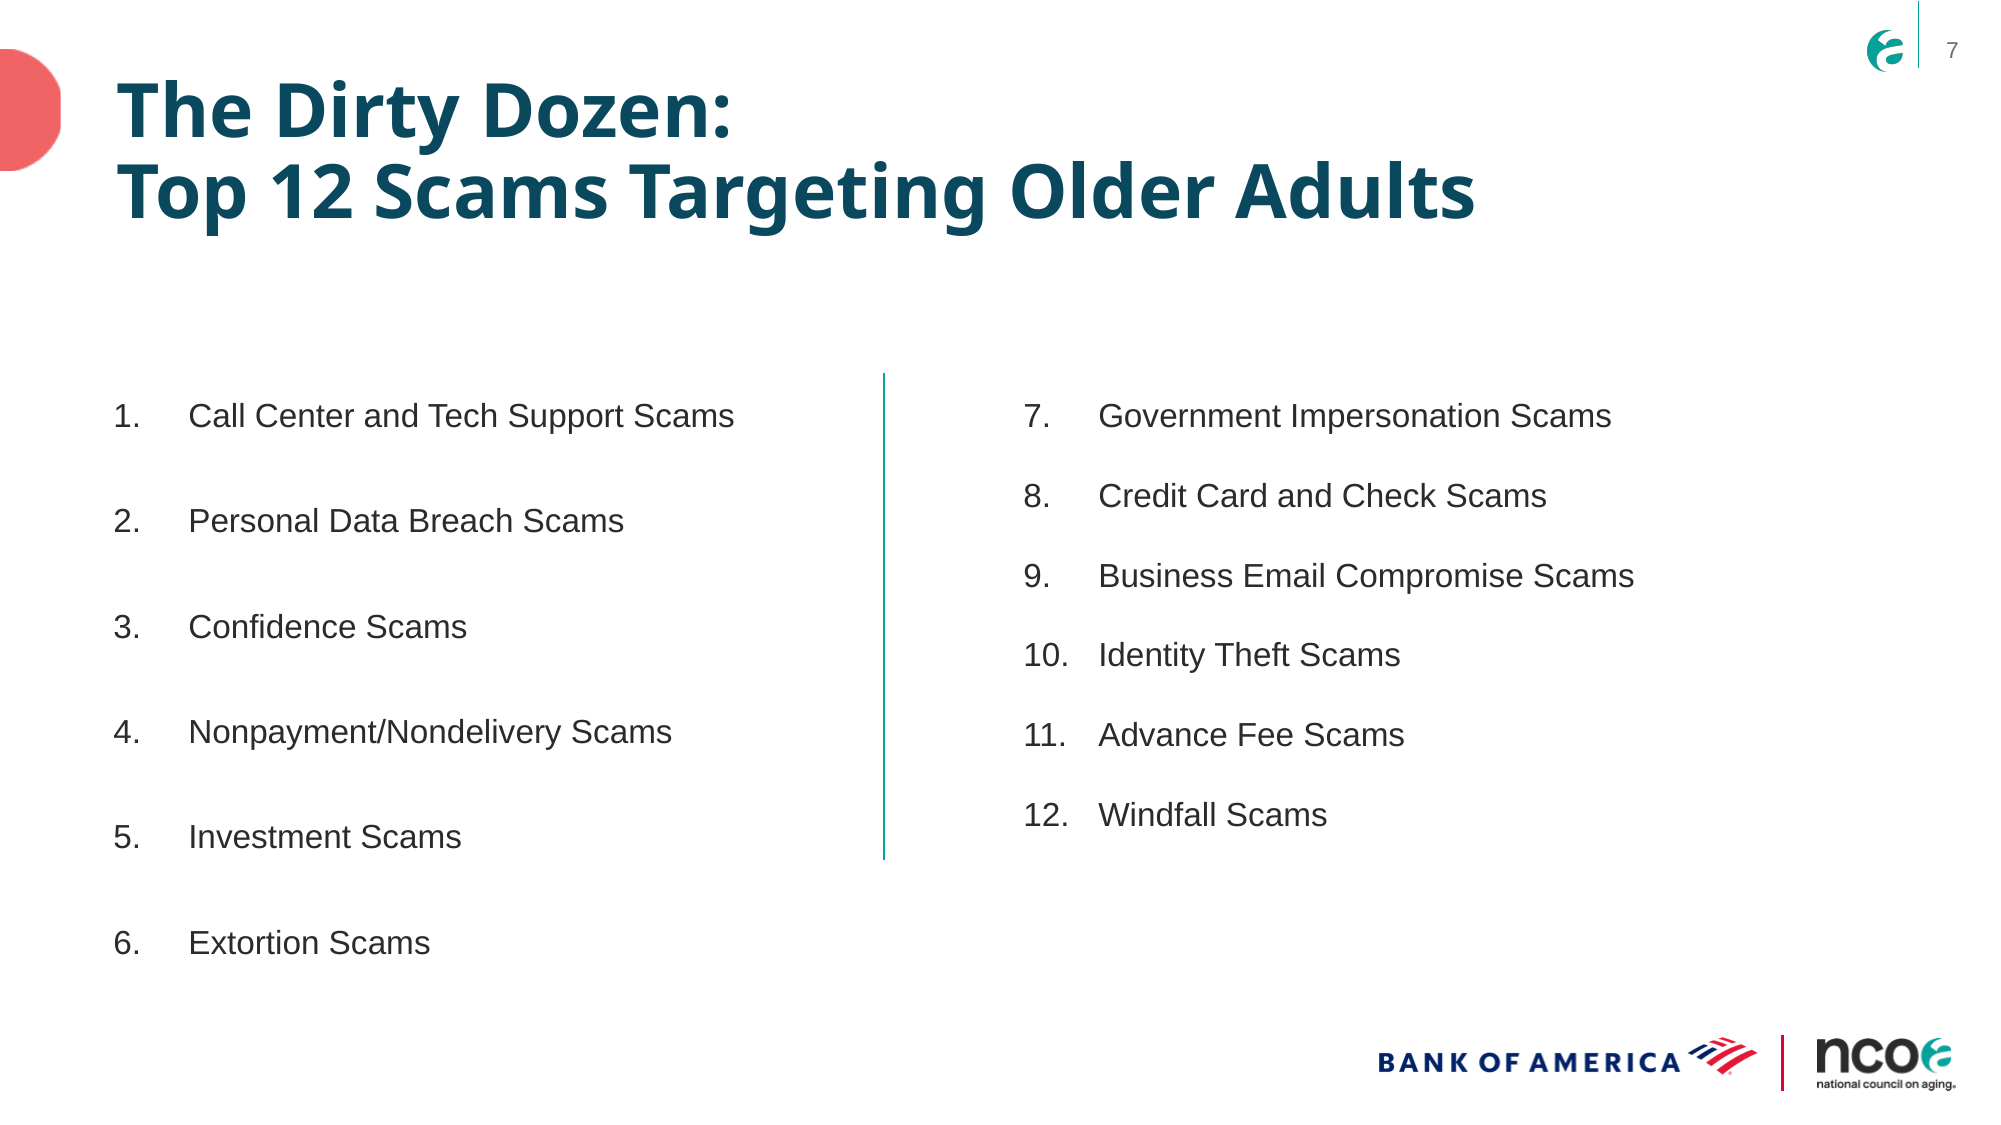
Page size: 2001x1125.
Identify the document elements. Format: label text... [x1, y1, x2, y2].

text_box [1379, 1034, 1956, 1091]
list ​Call Center and Tech Support Scams Personal Data Breach Scams ​Confidence Scams ​Nonpayment/Nondelivery Scams ​Investment Scams ​Extortion Scams [94, 354, 759, 963]
title The Dirty Dozen: Top 12 Scams Targeting Older Adults [116, 78, 1824, 229]
text_box ​Government Impersonation Scams ​Credit Card and Check Scams ​Business Email Compromise Scams ​Identity Theft Scams ​Advance Fee Scams ​Windfall Scams [1004, 354, 1669, 873]
